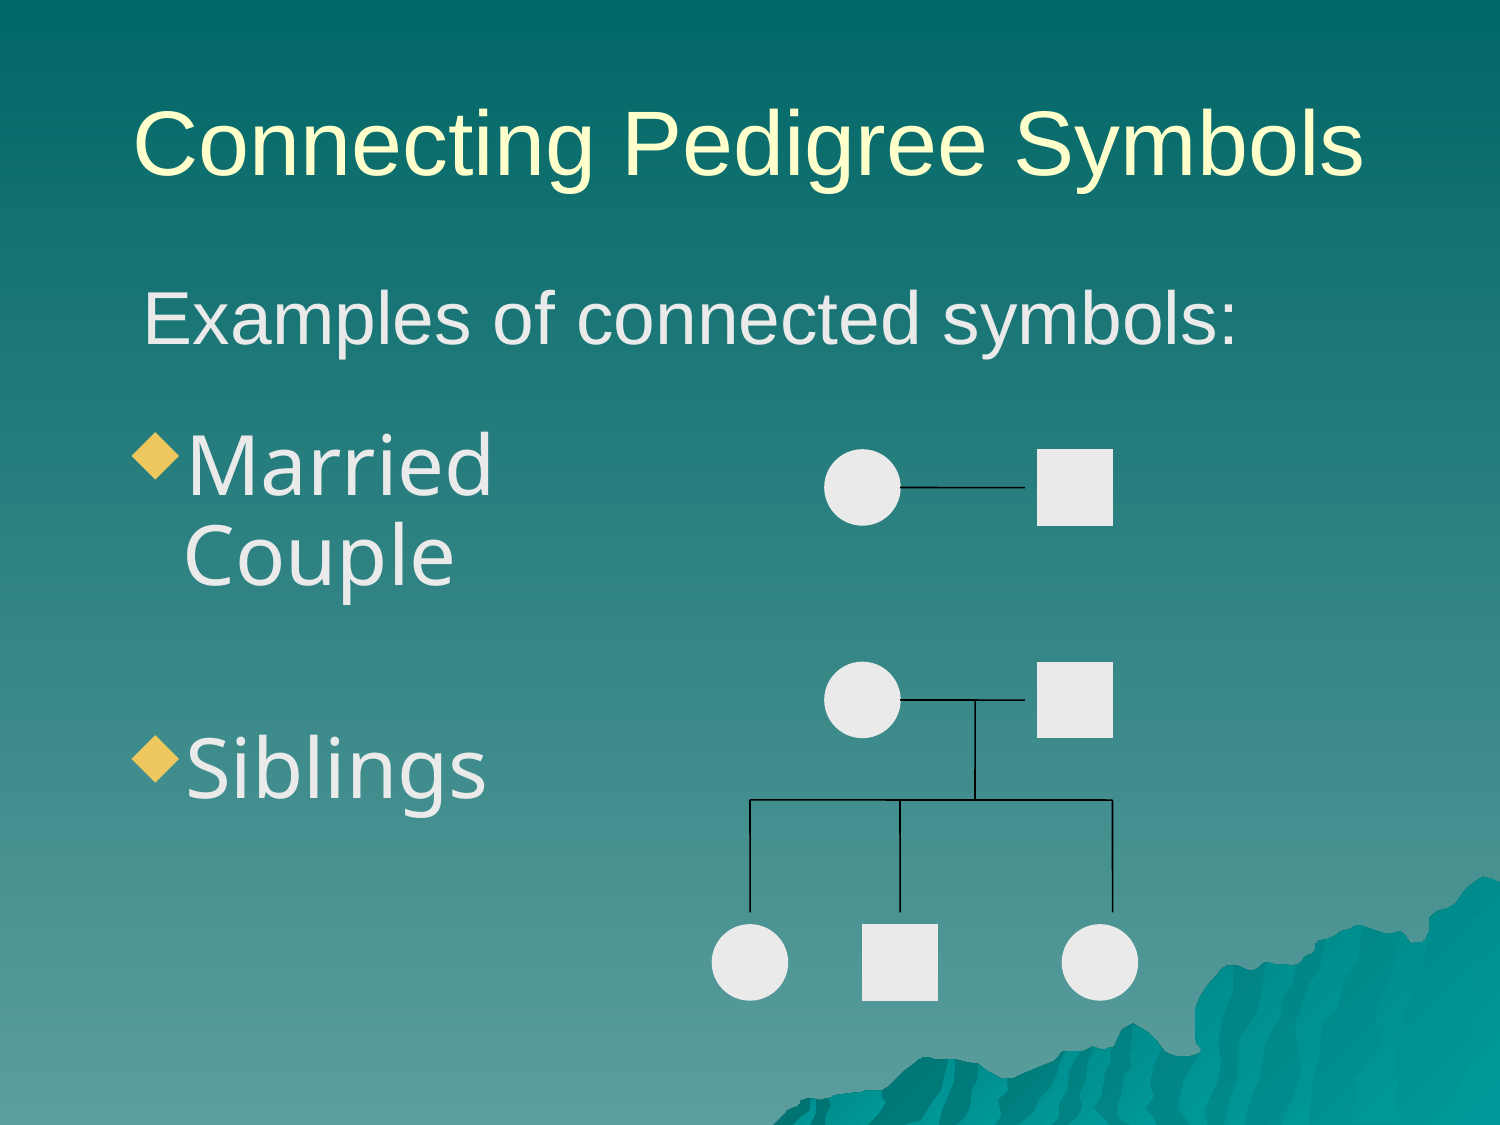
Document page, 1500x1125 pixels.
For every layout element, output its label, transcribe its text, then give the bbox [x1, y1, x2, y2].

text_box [824, 449, 1113, 526]
list Married Couple Siblings [111, 415, 787, 763]
text_box Examples of connected symbols: [128, 262, 1255, 368]
title Connecting Pedigree Symbols [74, 45, 1426, 233]
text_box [712, 662, 1138, 1001]
